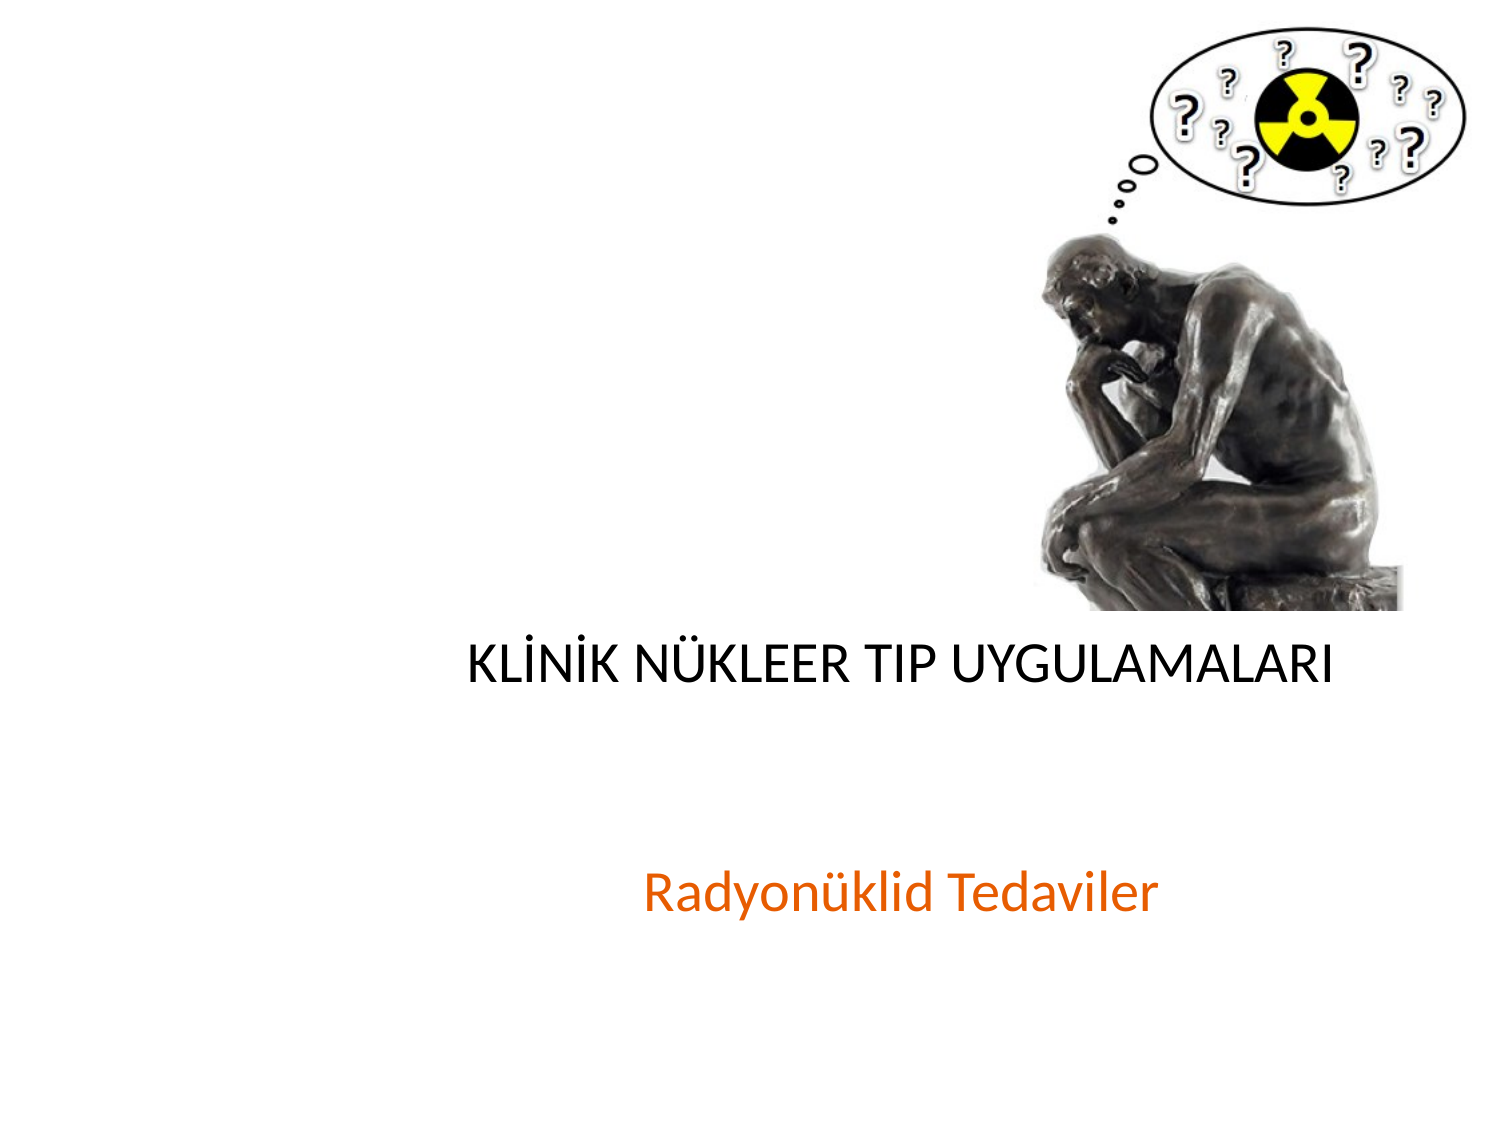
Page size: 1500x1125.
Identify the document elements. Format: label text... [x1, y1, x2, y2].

picture [926, 0, 1500, 611]
subtitle Radyonüklid Tedaviler [395, 846, 1408, 1072]
title KLİNİK NÜKLEER TIP UYGULAMALARI [395, 503, 1408, 815]
